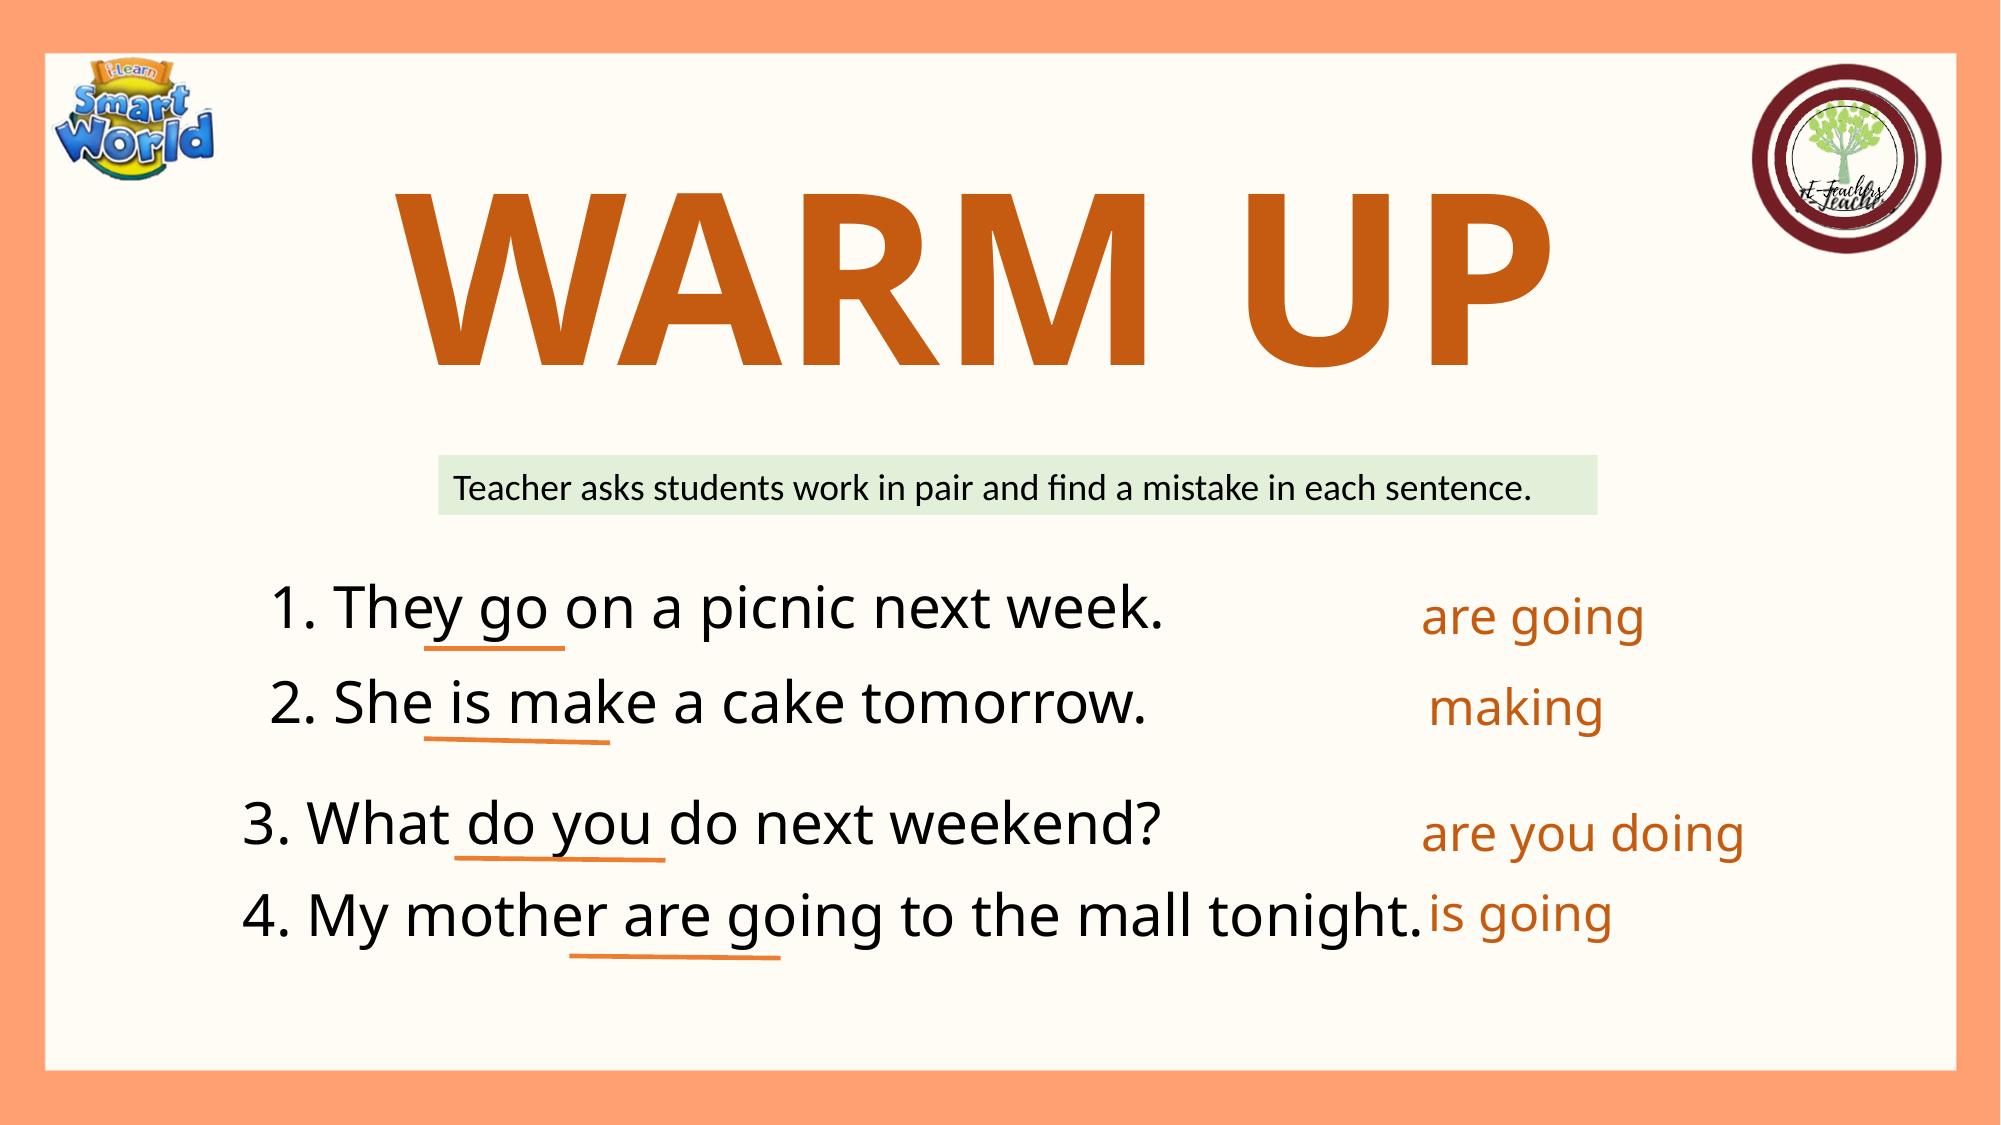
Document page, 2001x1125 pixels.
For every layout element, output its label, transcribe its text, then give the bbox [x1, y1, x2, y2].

text_box making [1414, 667, 1685, 743]
text_box is going [1414, 874, 1685, 949]
text_box are going [1406, 577, 1677, 653]
picture [0, 0, 2001, 1125]
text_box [423, 738, 611, 743]
text_box 1. They go on a picnic next week. [254, 562, 1348, 648]
title WARM UP [228, 40, 1729, 432]
text_box are you doing [1406, 793, 1772, 869]
text_box 4. My mother are going to the mall tonight. [228, 870, 1513, 955]
text_box 2. She is make a cake tomorrow. [254, 658, 1415, 743]
text_box 3. What do you do next weekend? [228, 778, 1370, 864]
text_box Teacher asks students work in pair and find a mistake in each sentence. [438, 455, 1598, 515]
